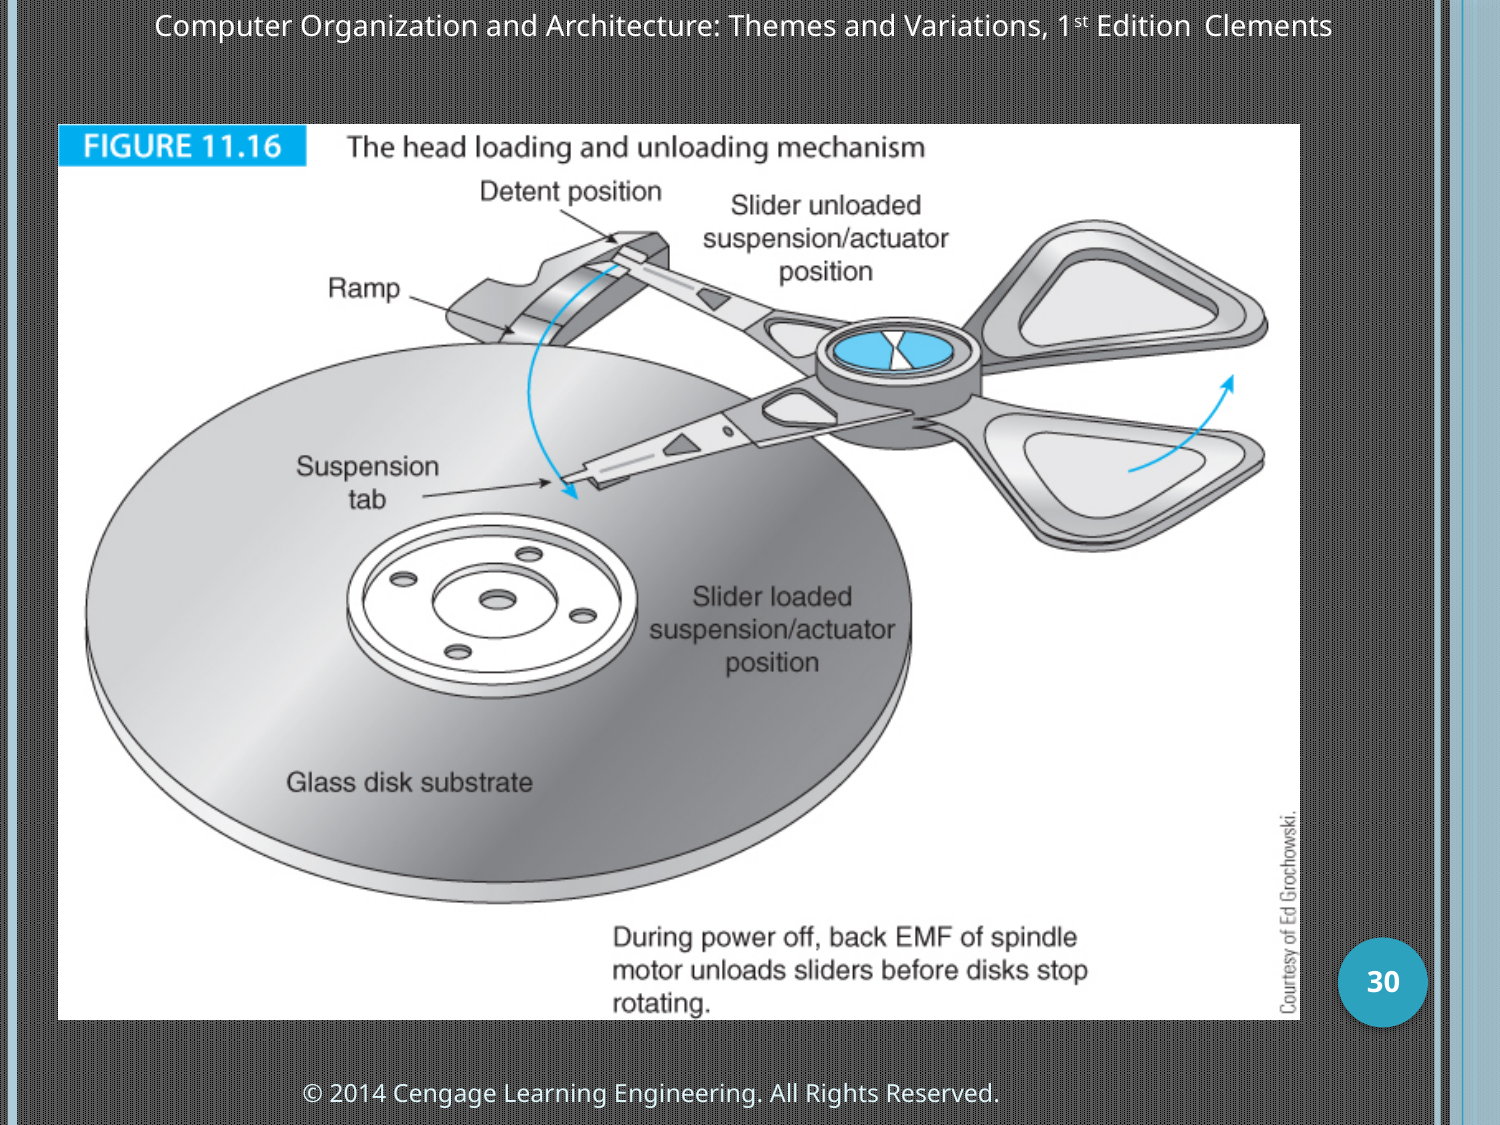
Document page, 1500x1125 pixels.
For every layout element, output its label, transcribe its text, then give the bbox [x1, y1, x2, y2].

text_box Computer Organization and Architecture: Themes and Variations, 1st Edition Clements [50, 0, 1438, 50]
slide_number 30 [1333, 940, 1434, 1027]
footer © 2014 Cengage Learning Engineering. All Rights Reserved. [287, 1065, 1138, 1125]
picture [58, 124, 1301, 1021]
